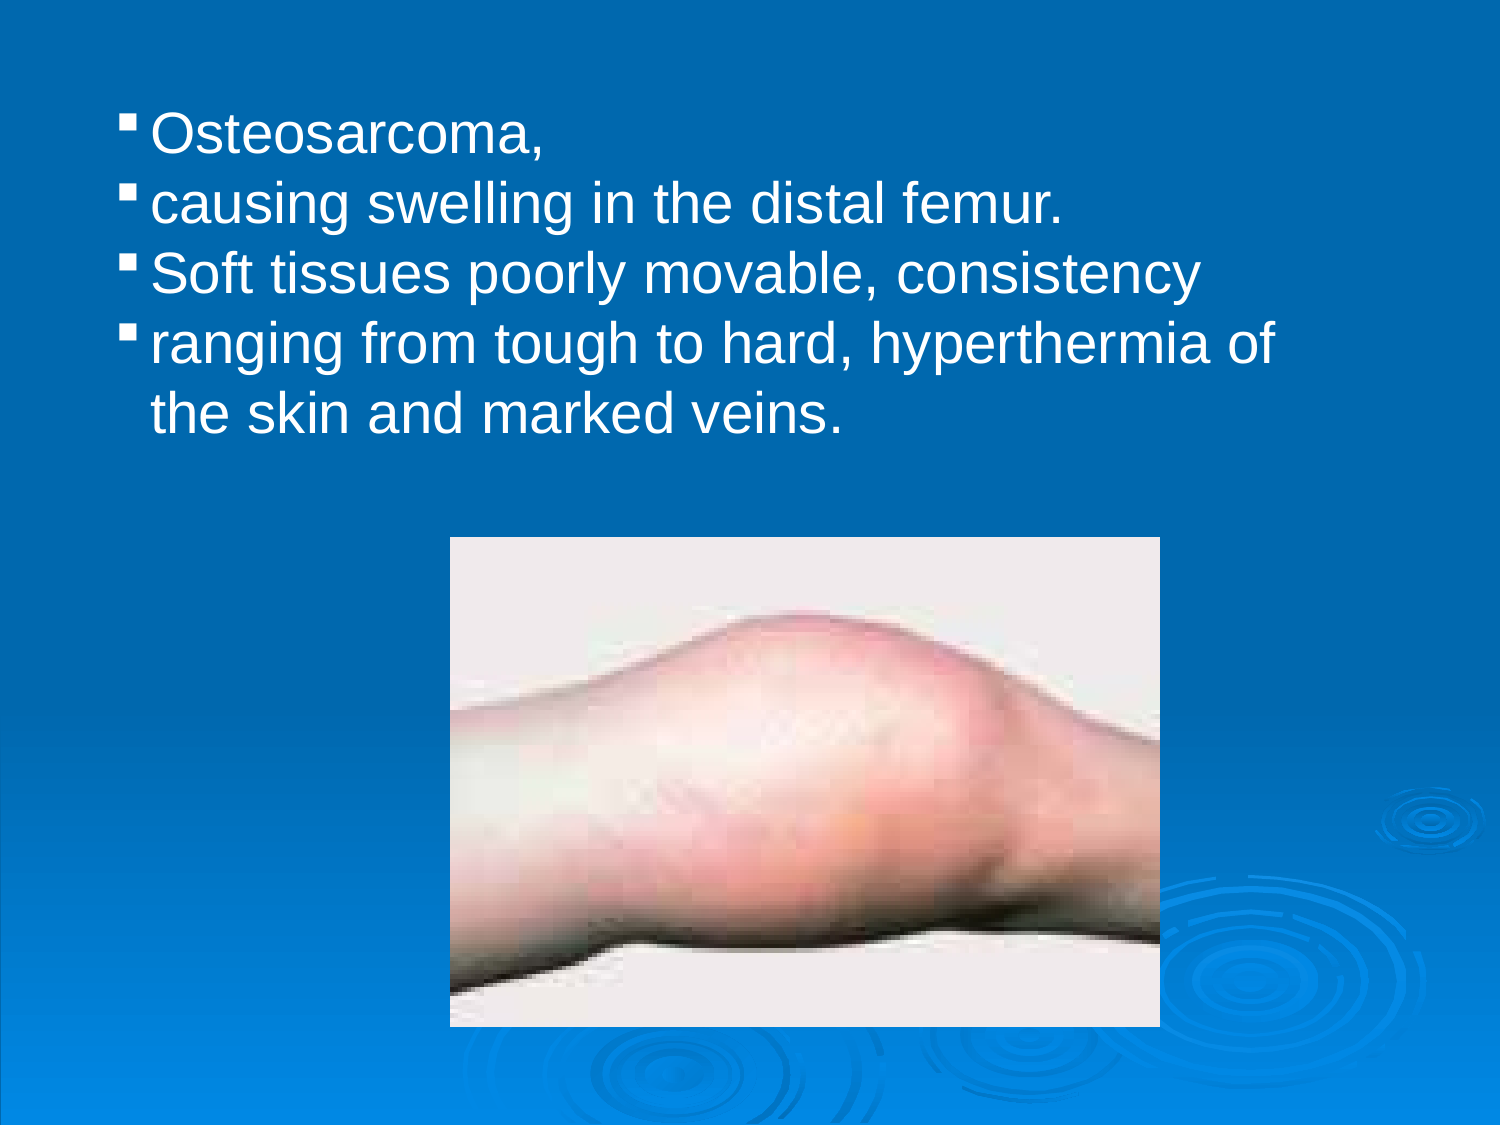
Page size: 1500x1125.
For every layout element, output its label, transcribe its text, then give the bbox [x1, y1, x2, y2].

text_box Osteosarcoma, causing swelling in the distal femur. Soft tissues poorly movable, consistency ranging from tough to hard, hyperthermia of the skin and marked veins. [99, 87, 1375, 453]
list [449, 537, 1160, 1027]
